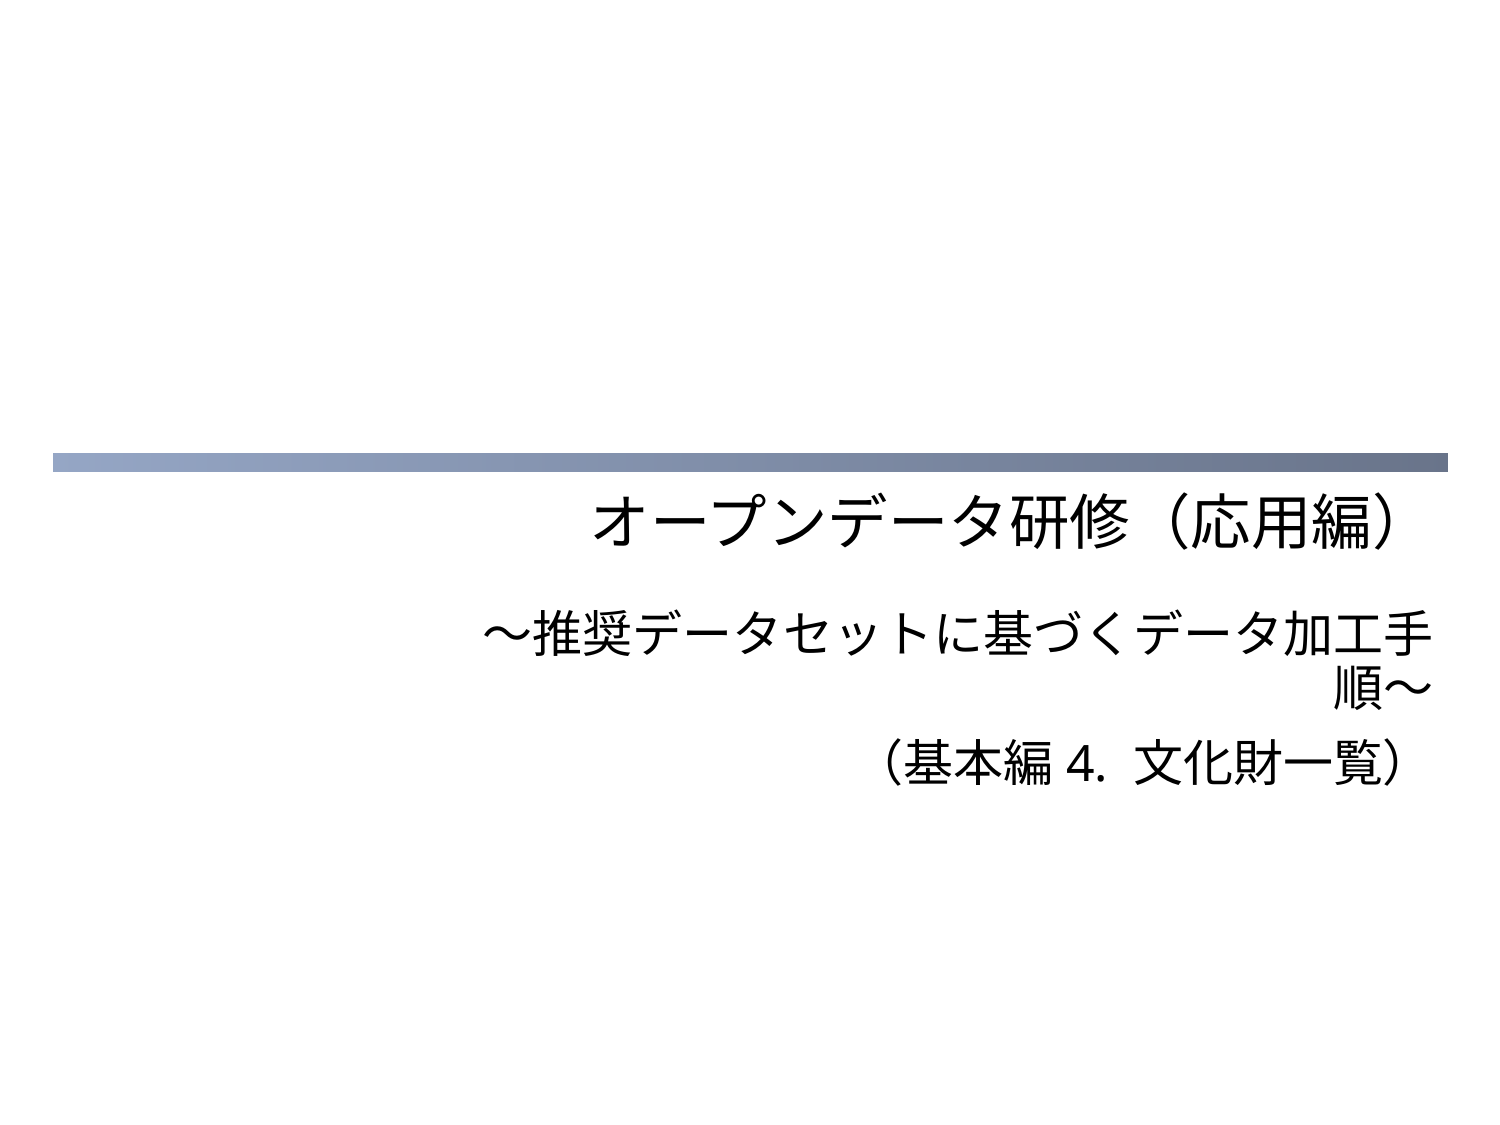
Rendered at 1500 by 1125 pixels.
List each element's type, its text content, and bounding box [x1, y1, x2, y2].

title オープンデータ研修（応用編） [478, 480, 1448, 570]
subtitle ～推奨データセットに基づくデータ加工手順～ （基本編4. 文化財一覧） [439, 601, 1448, 940]
